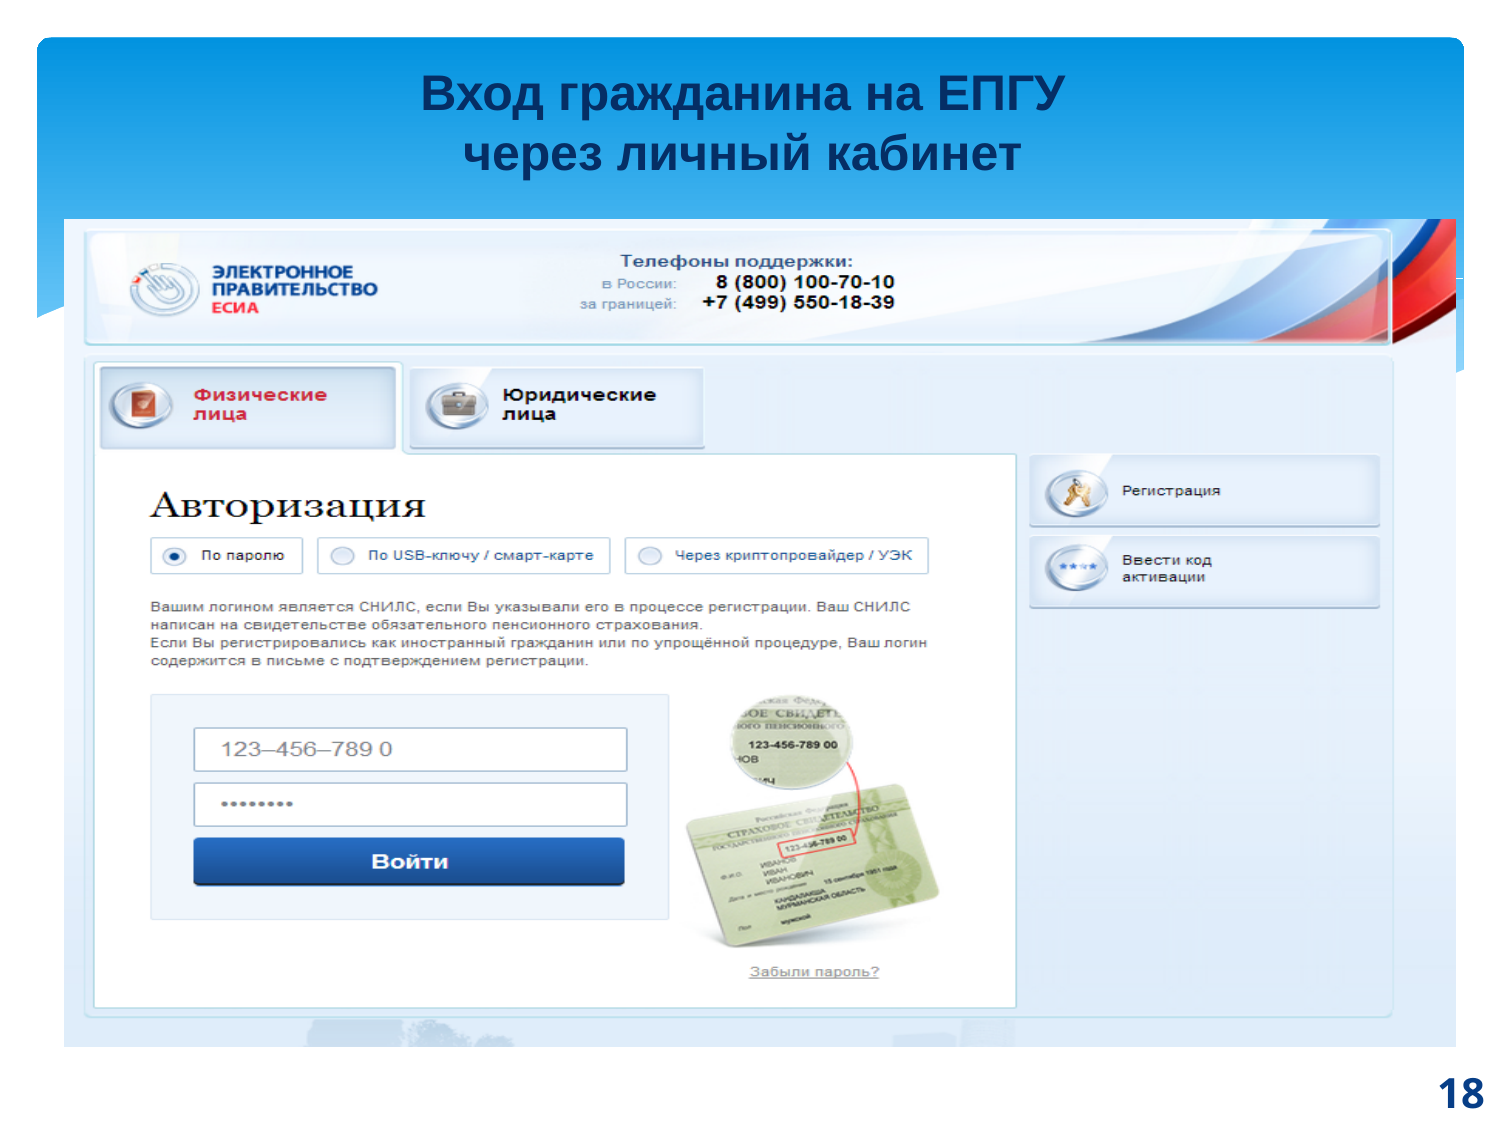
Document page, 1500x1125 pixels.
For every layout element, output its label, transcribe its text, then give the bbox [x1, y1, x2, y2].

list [64, 219, 1456, 1048]
slide_number 18 [1309, 1065, 1500, 1125]
title Вход гражданина на ЕПГУ через личный кабинет [74, 55, 1426, 185]
